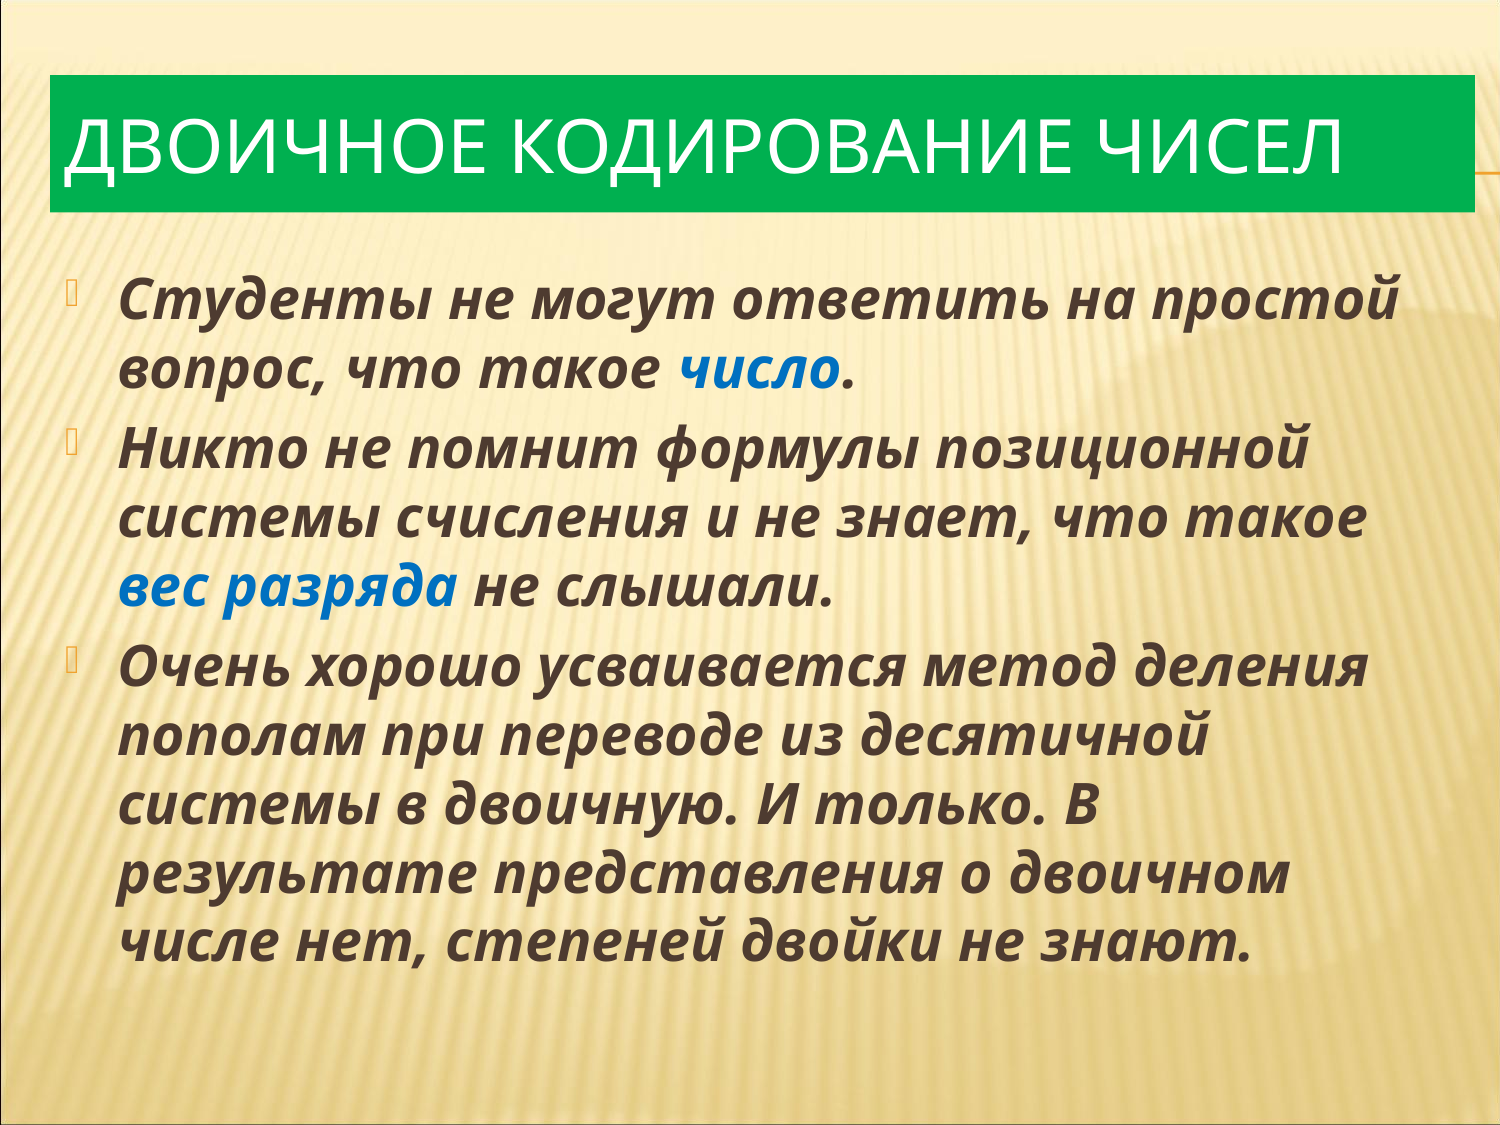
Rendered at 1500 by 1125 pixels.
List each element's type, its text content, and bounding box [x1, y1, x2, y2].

title Двоичное кодирование чисел [50, 75, 1475, 213]
list Студенты не могут ответить на простой вопрос, что такое число. Никто не помнит формулы позиционной системы счисления и не знает, что такое вес разряда не слышали. Очень хорошо усваивается метод деления пополам при переводе из десятичной системы в двоичную. И только. В результате представления о двоичном числе нет, степеней двойки не знают. [49, 254, 1476, 998]
picture [0, 0, 1500, 1125]
